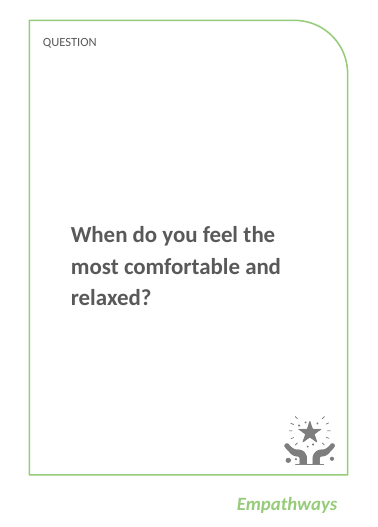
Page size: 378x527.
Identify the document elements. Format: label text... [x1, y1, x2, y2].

text_box When do you feel the most comfortable and relaxed? [70, 215, 307, 311]
title QUESTION [42, 29, 106, 120]
picture [284, 416, 335, 465]
